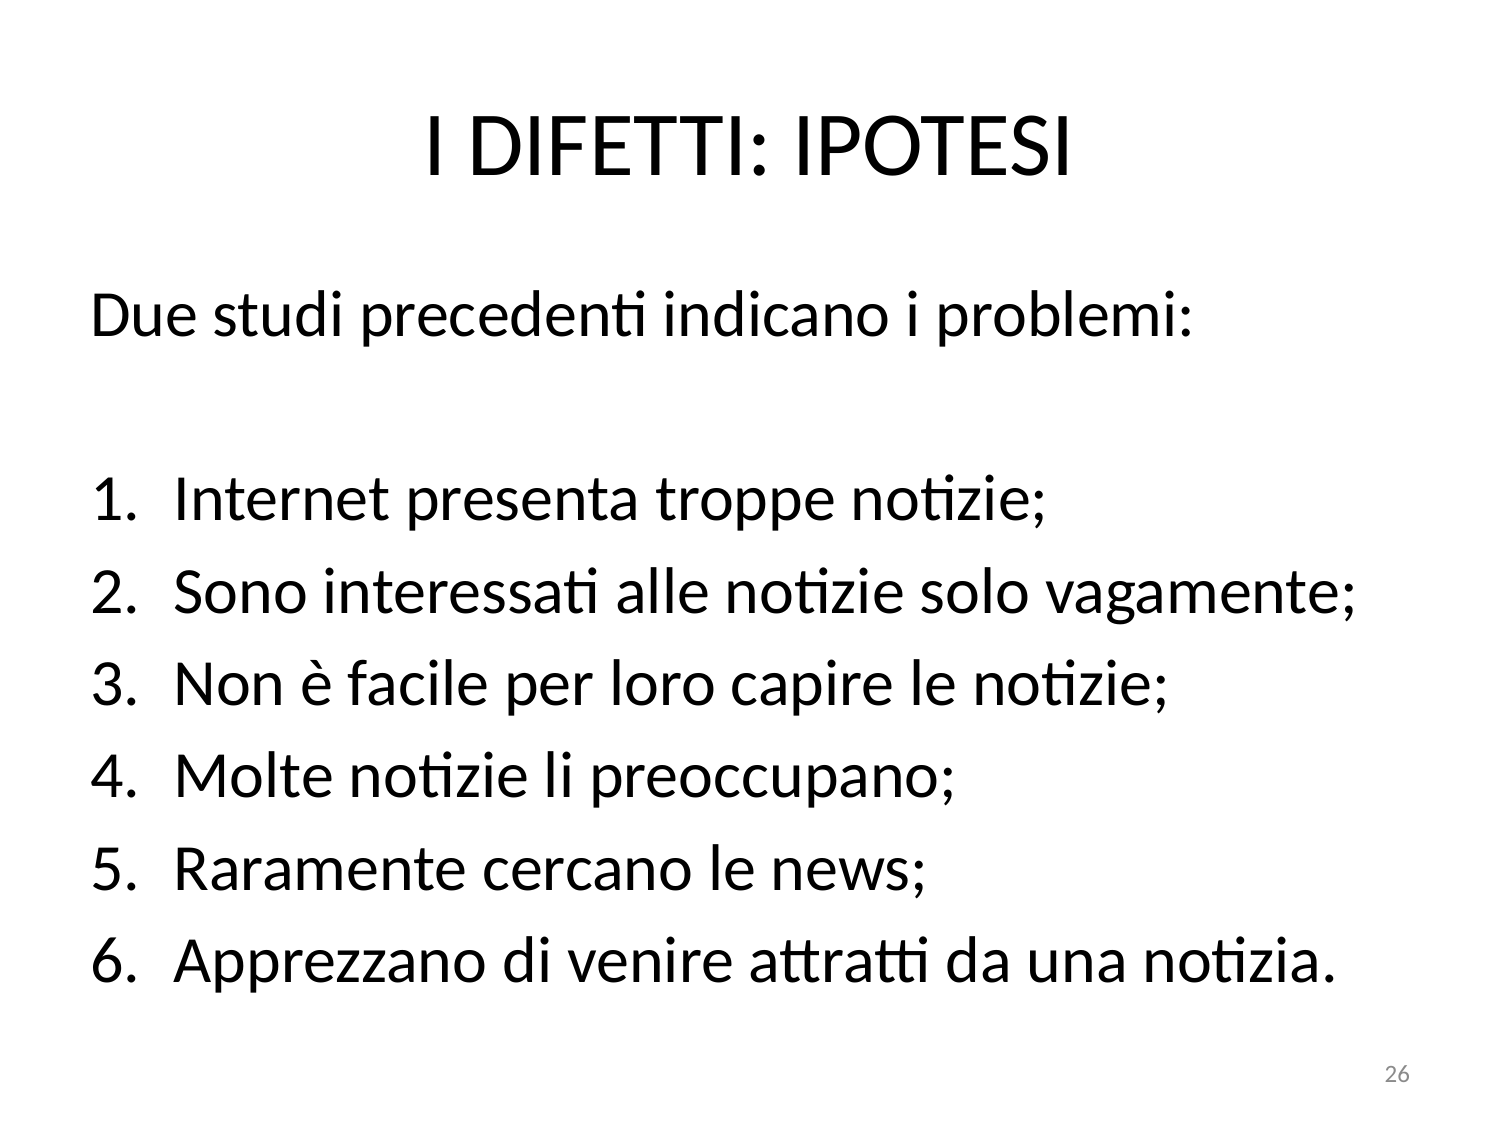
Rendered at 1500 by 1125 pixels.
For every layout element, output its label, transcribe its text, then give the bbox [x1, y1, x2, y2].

slide_number 26 [1074, 1042, 1425, 1103]
list Due studi precedenti indicano i problemi: Internet presenta troppe notizie; Sono interessati alle notizie solo vagamente; Non è facile per loro capire le notizie; Molte notizie li preoccupano; Raramente cercano le news; Apprezzano di venire attratti da una notizia. [75, 262, 1425, 1005]
title I difetti: ipotesi [75, 45, 1425, 233]
